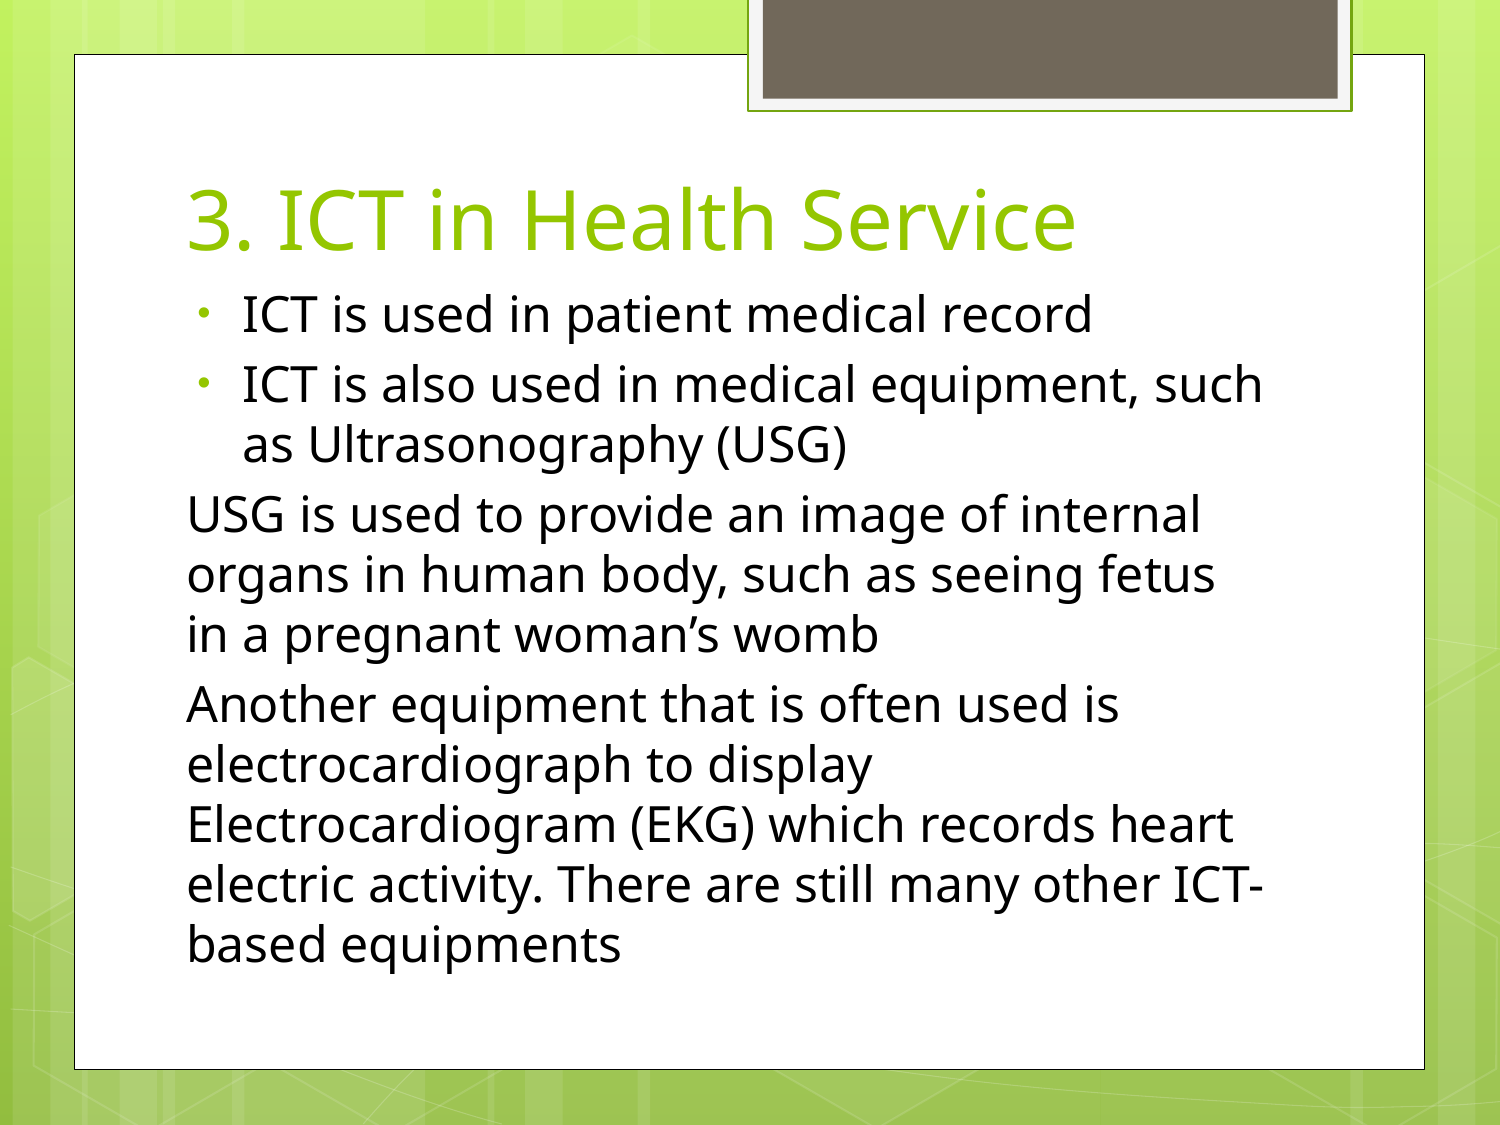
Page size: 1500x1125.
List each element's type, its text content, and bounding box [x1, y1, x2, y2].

title 3. ICT in Health Service [171, 87, 1324, 275]
list ICT is used in patient medical record ICT is also used in medical equipment, such as Ultrasonography (USG) USG is used to provide an image of internal organs in human body, such as seeing fetus in a pregnant woman’s womb Another equipment that is often used is electrocardiograph to display Electrocardiogram (EKG) which records heart electric activity. There are still many other ICT-based equipments [171, 275, 1283, 851]
